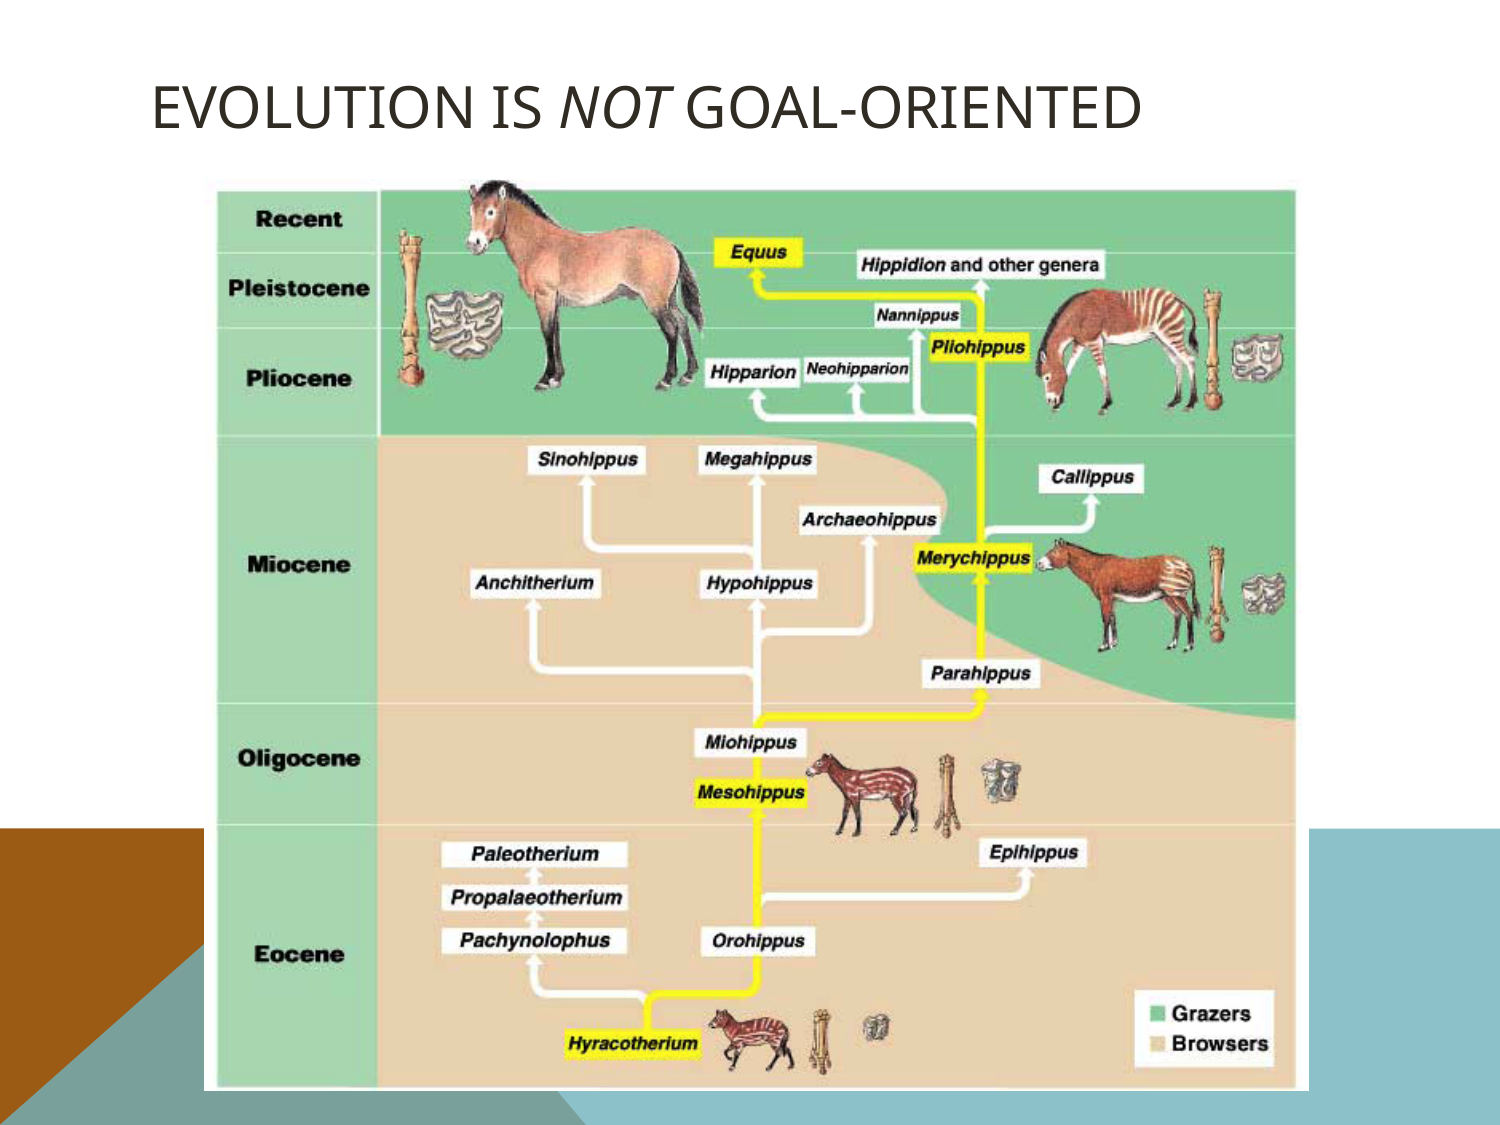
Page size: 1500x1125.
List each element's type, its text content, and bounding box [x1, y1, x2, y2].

picture [204, 179, 1309, 1092]
title Evolution is not goal-oriented [135, 60, 1369, 150]
